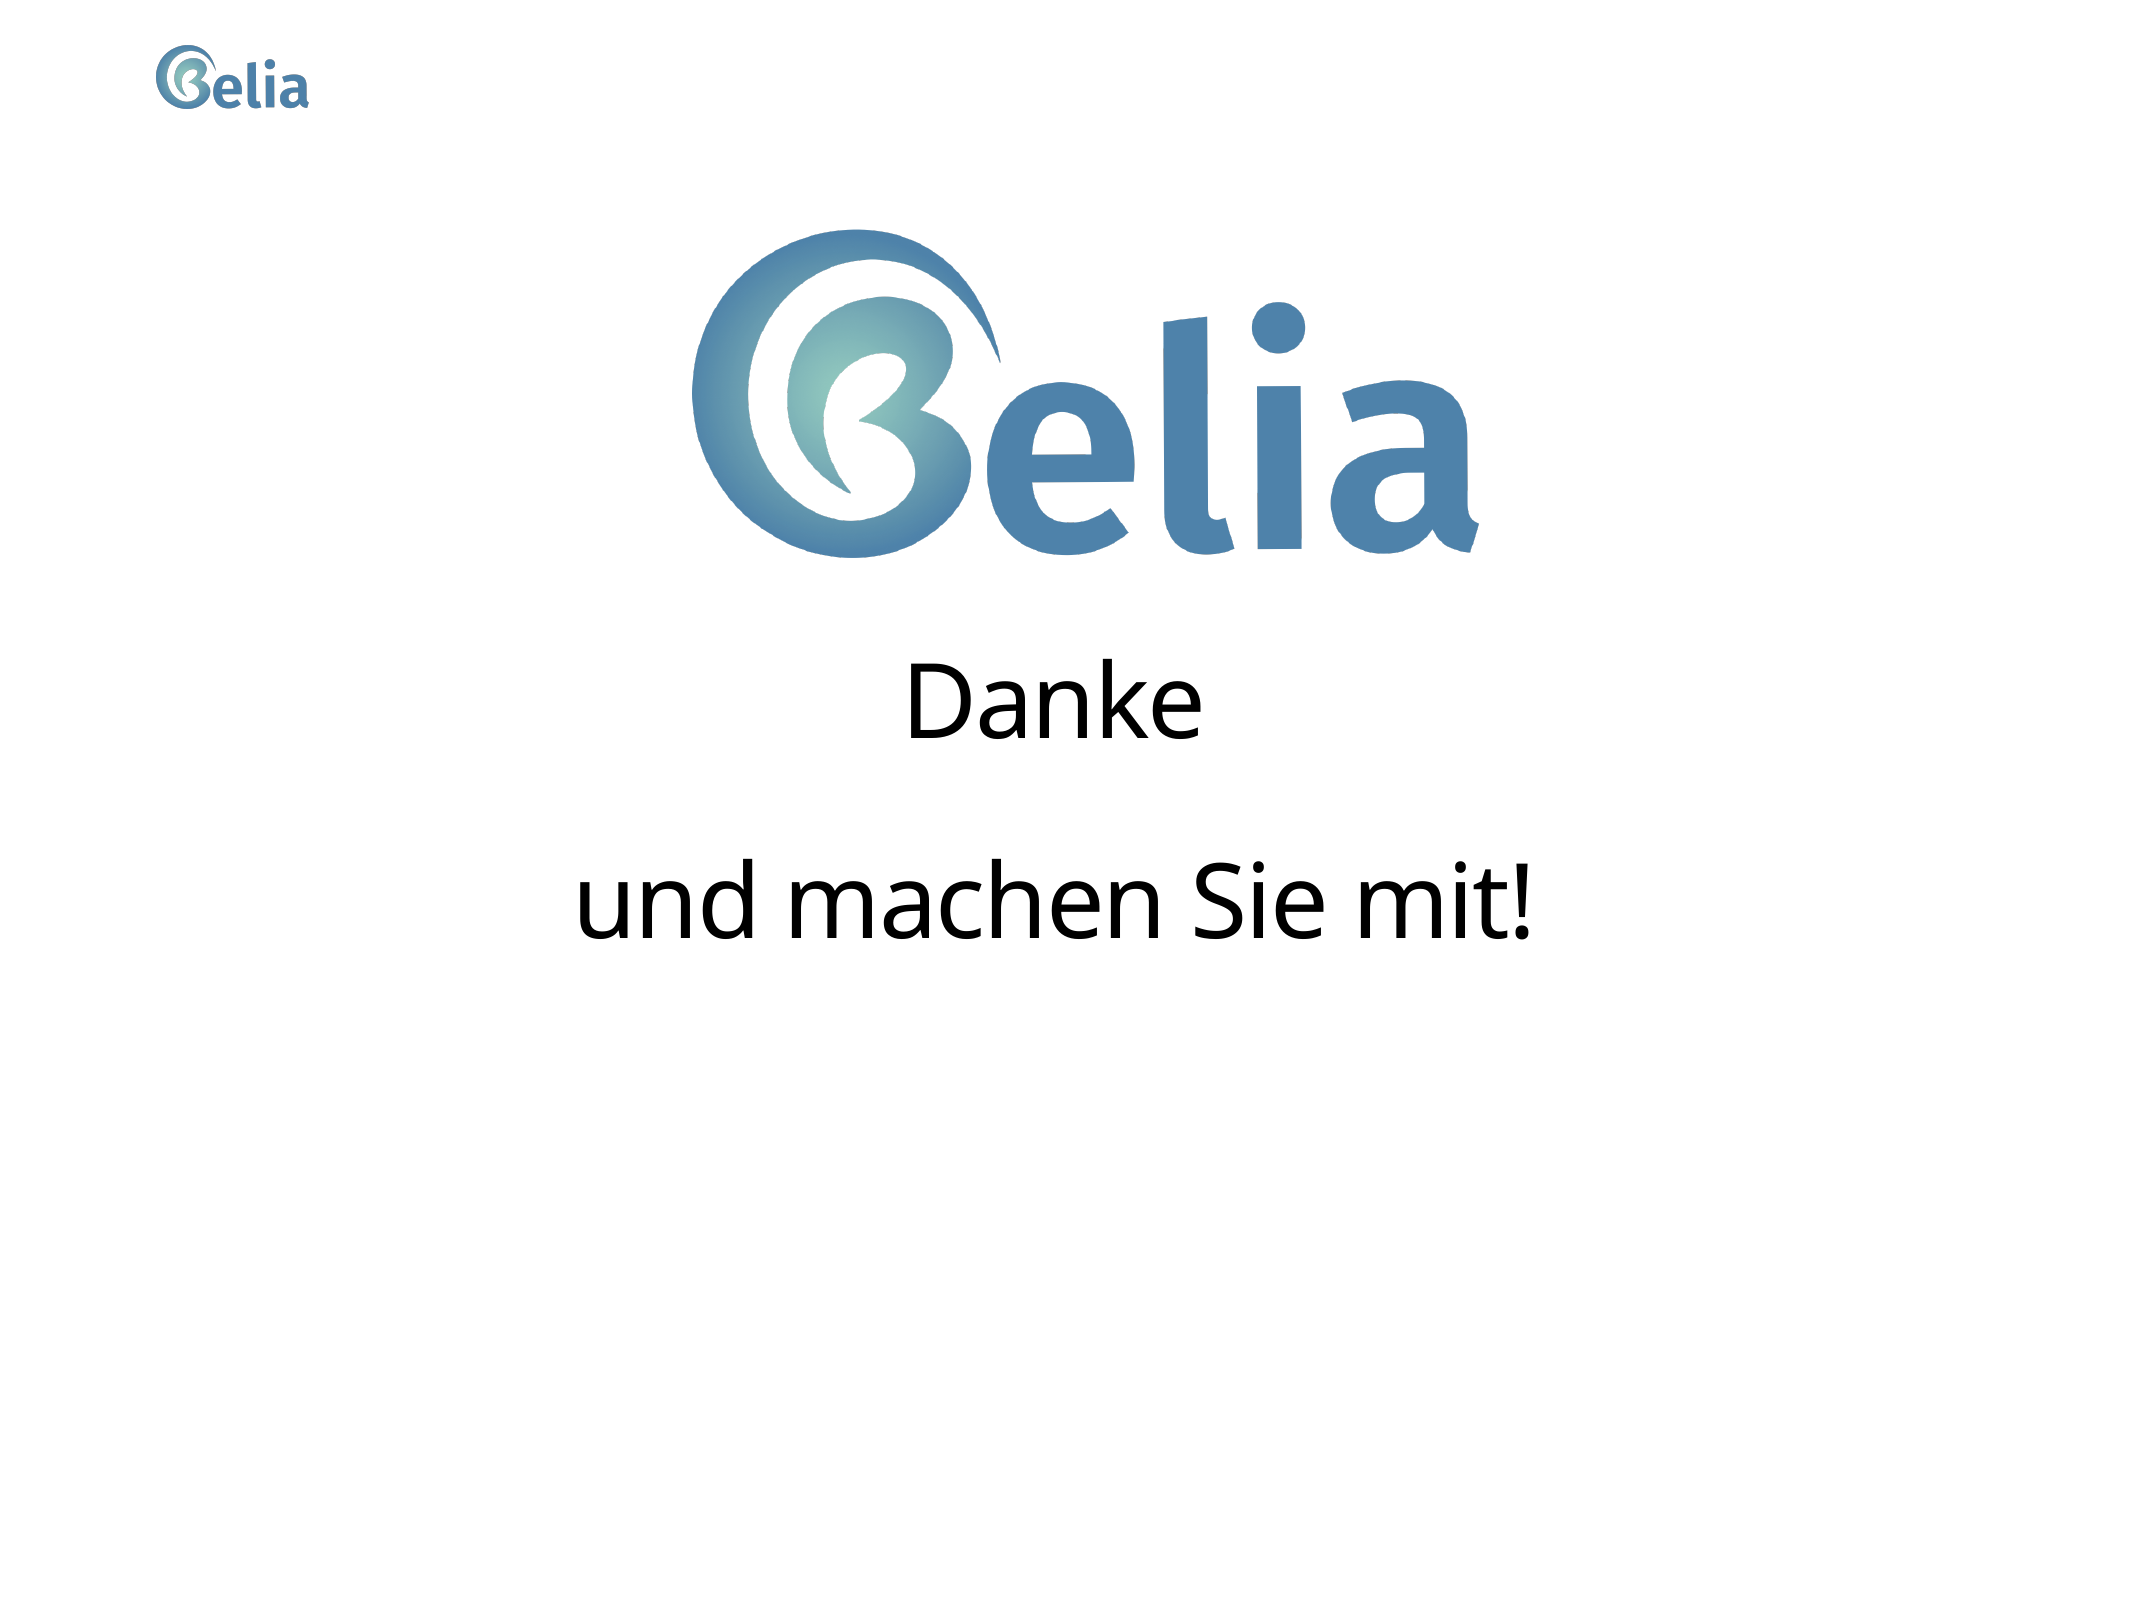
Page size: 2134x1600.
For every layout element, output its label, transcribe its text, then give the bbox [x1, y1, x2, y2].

list Danke und machen Sie mit! [114, 38, 2020, 1580]
picture [692, 229, 1480, 558]
